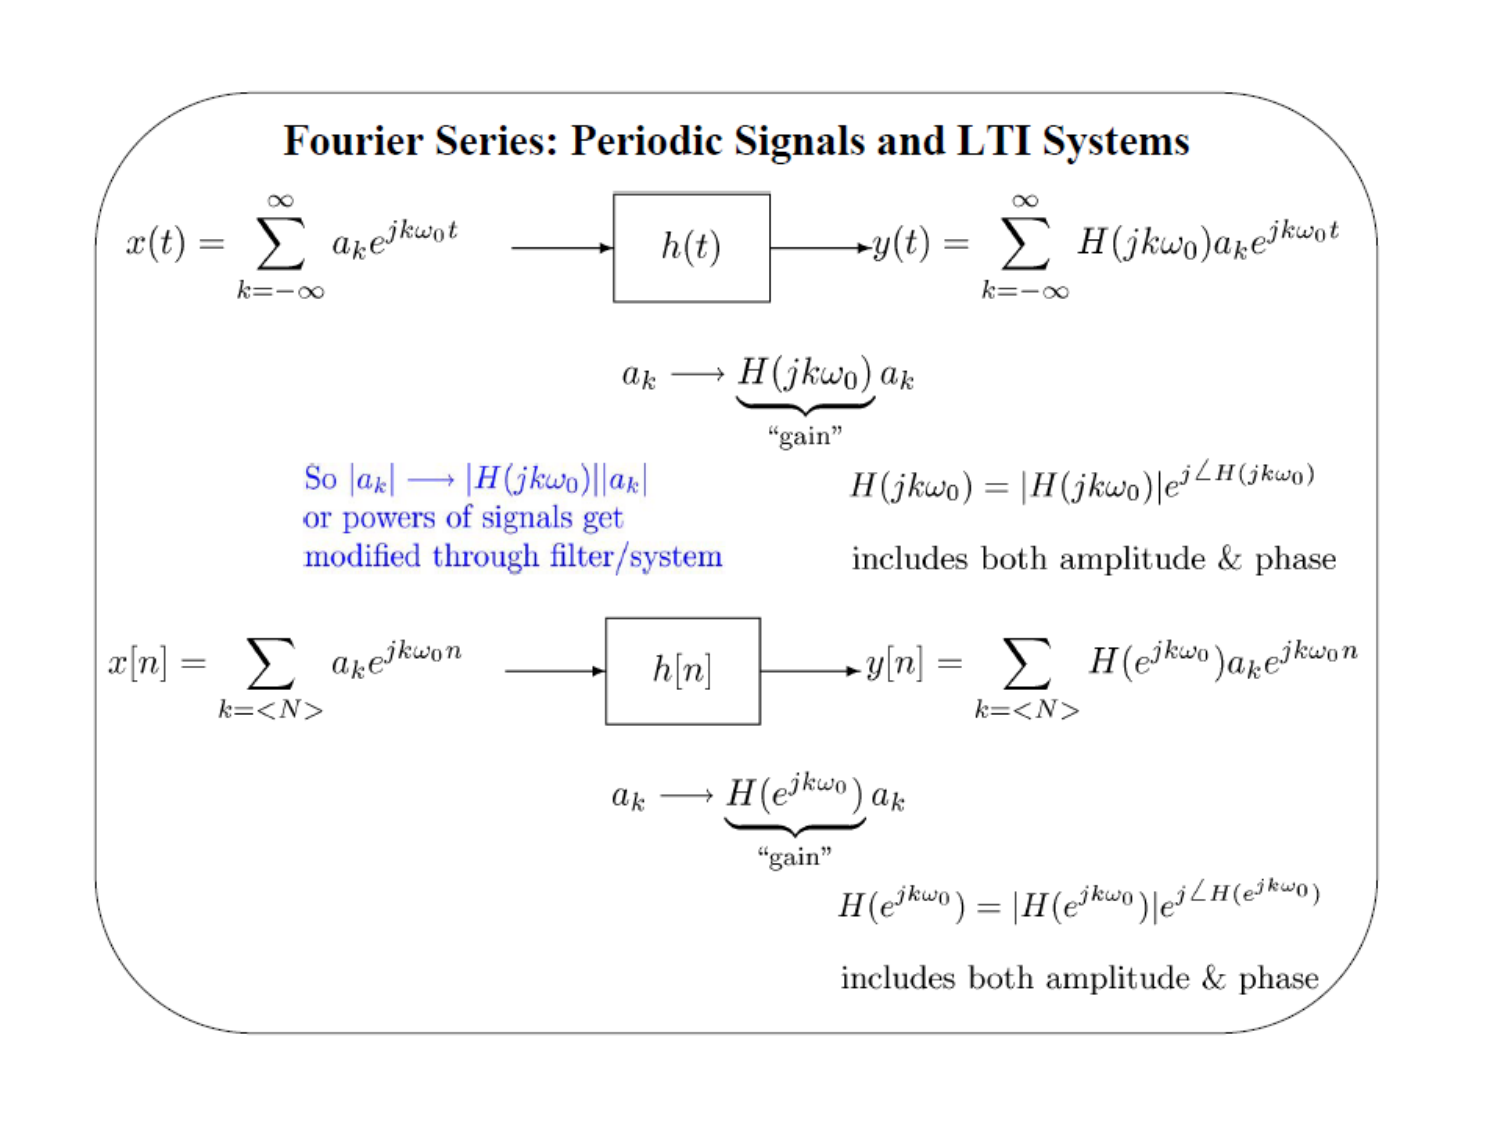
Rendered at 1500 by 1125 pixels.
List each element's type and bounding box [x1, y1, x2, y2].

list [75, 66, 1425, 1059]
